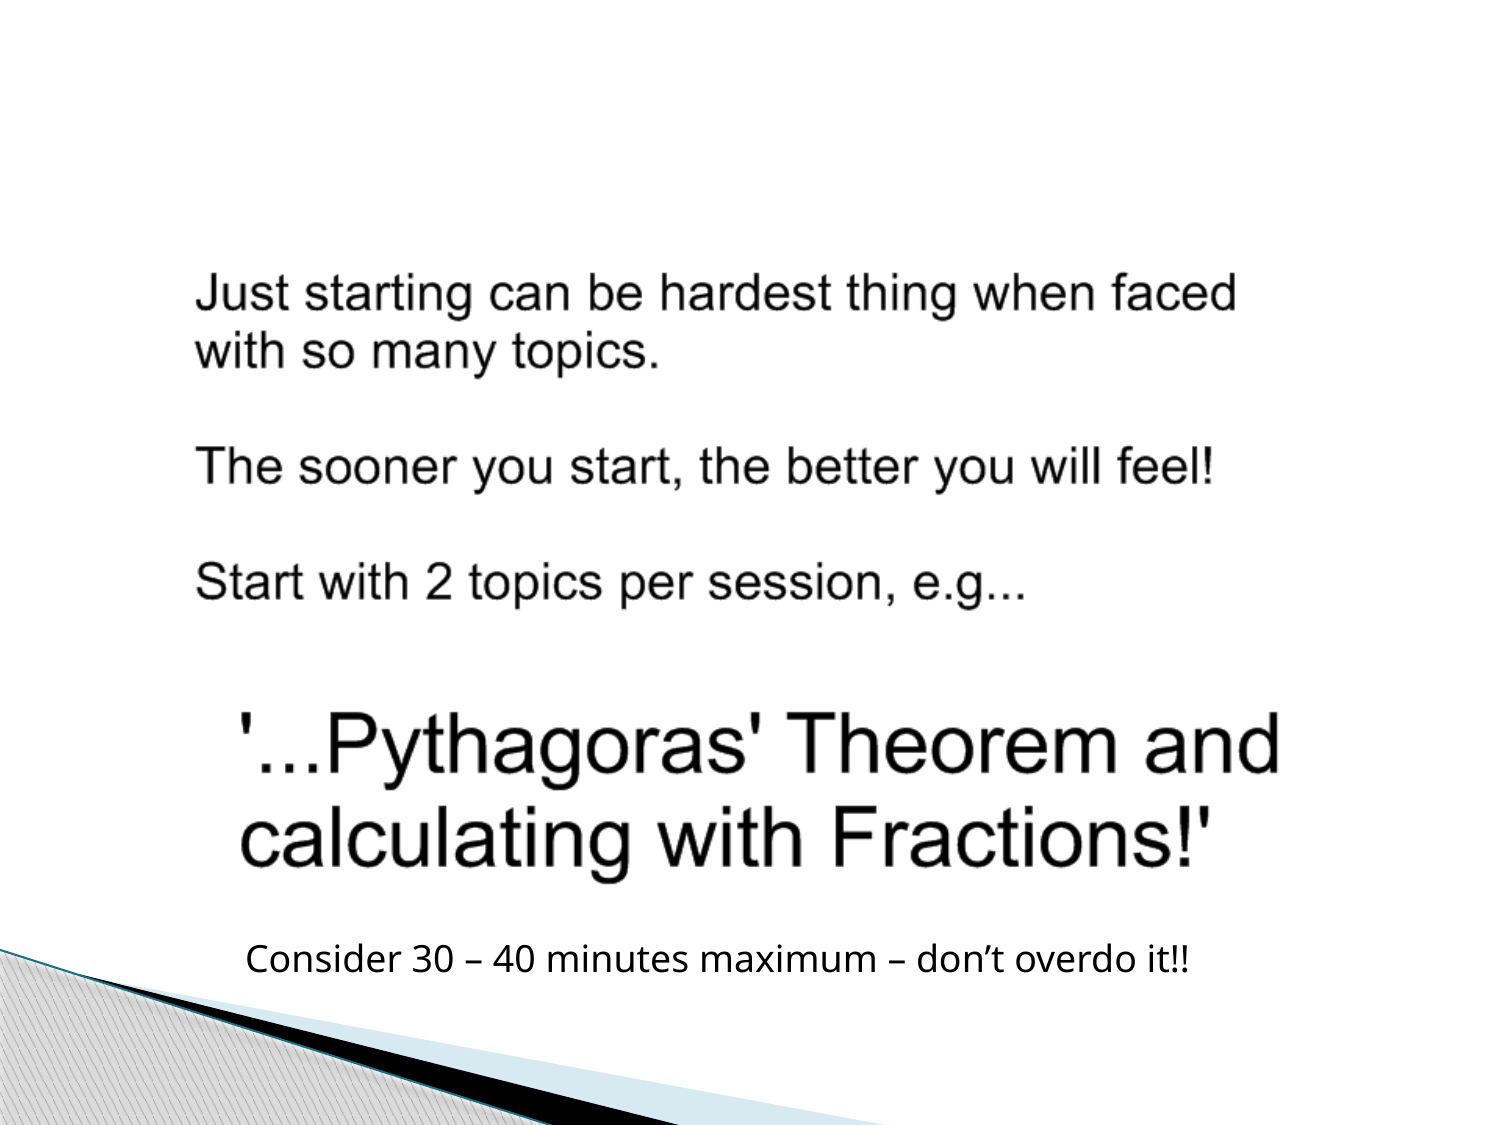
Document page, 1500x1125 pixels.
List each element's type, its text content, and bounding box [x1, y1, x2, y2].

picture [151, 194, 1349, 929]
text_box Consider 30 – 40 minutes maximum – don’t overdo it!! [230, 940, 1317, 988]
